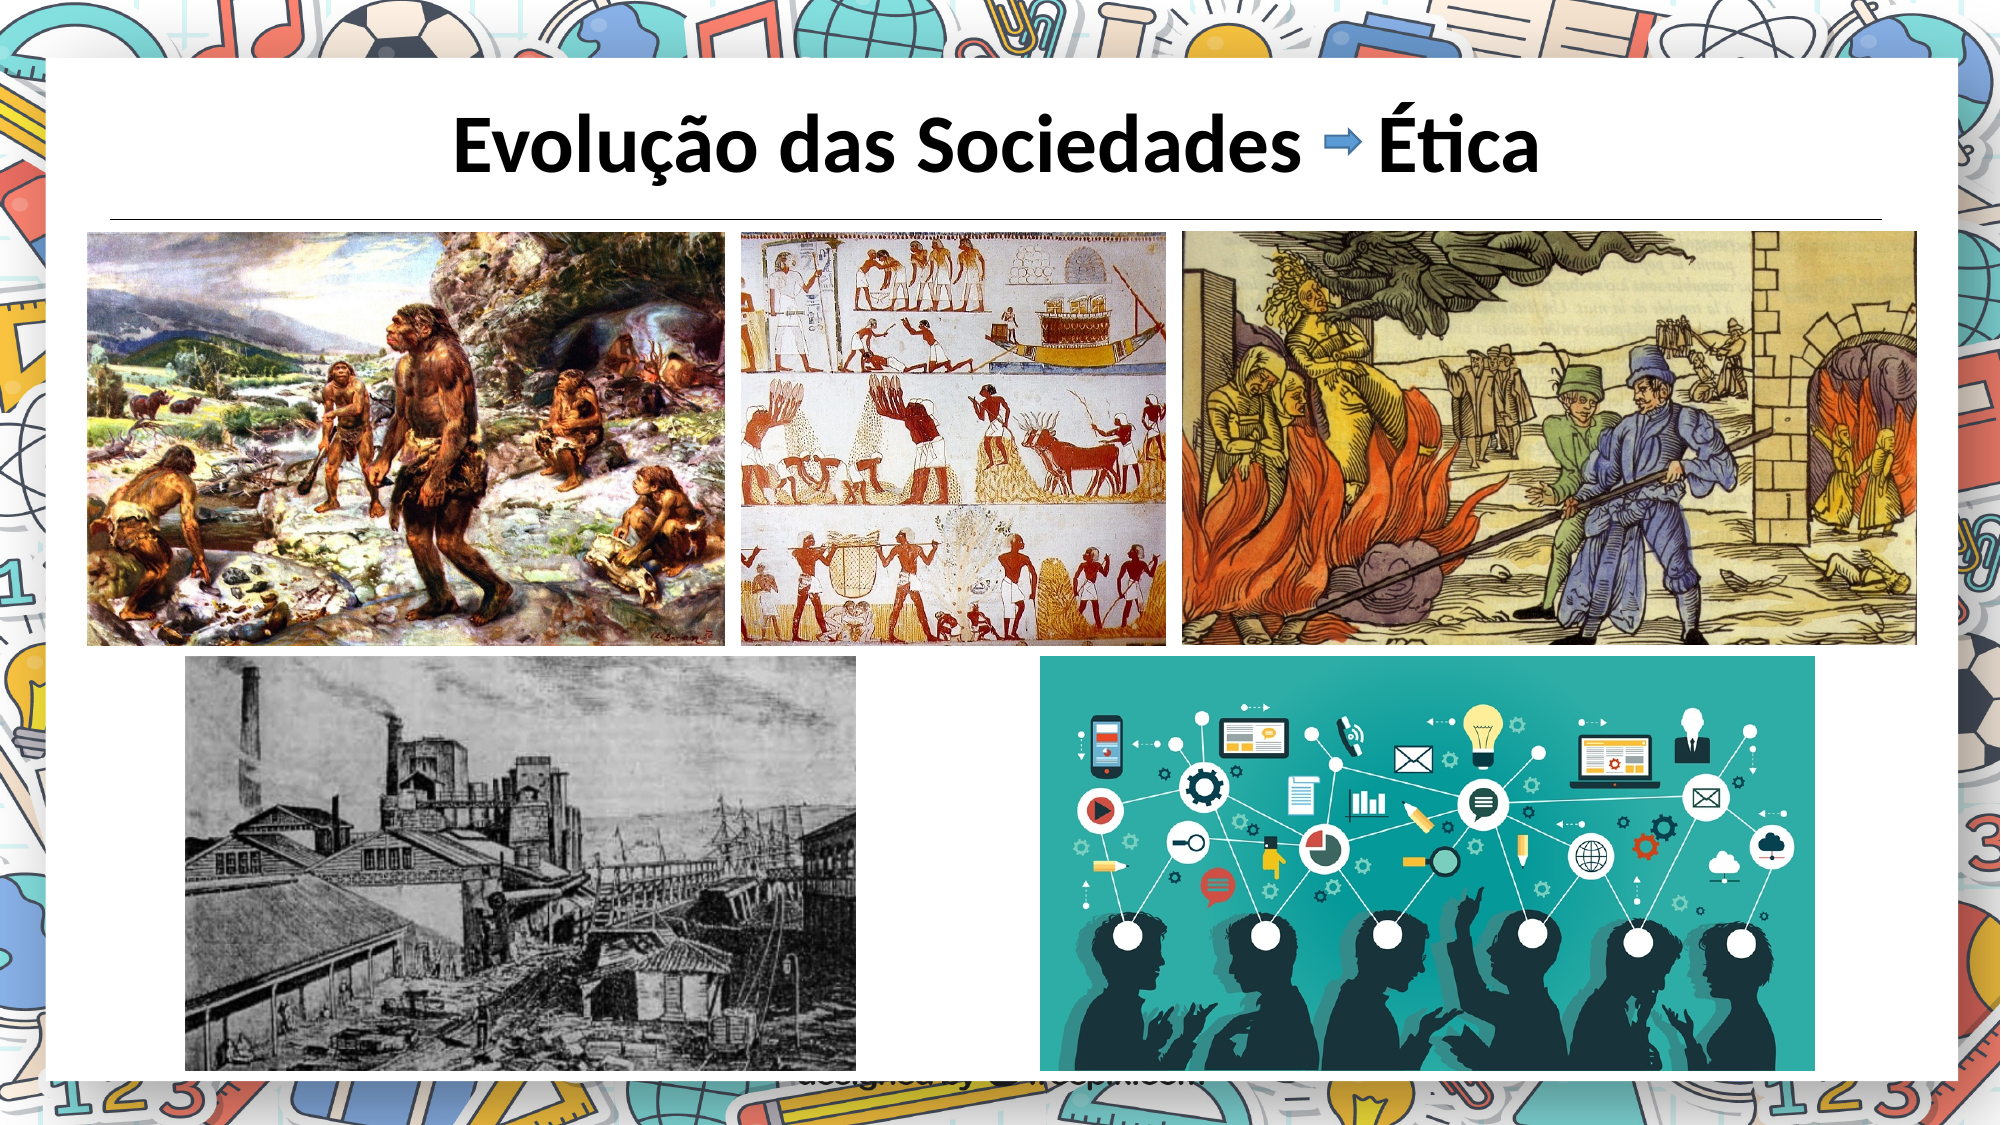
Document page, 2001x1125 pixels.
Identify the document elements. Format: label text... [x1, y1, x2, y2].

picture [87, 231, 725, 646]
picture [1182, 231, 1917, 645]
picture [185, 656, 856, 1071]
picture [741, 232, 1166, 646]
text_box Evolução das Sociedades Ética [113, 81, 1882, 197]
list [45, 57, 1959, 1082]
text_box [1324, 127, 1363, 156]
picture [1040, 656, 1815, 1071]
